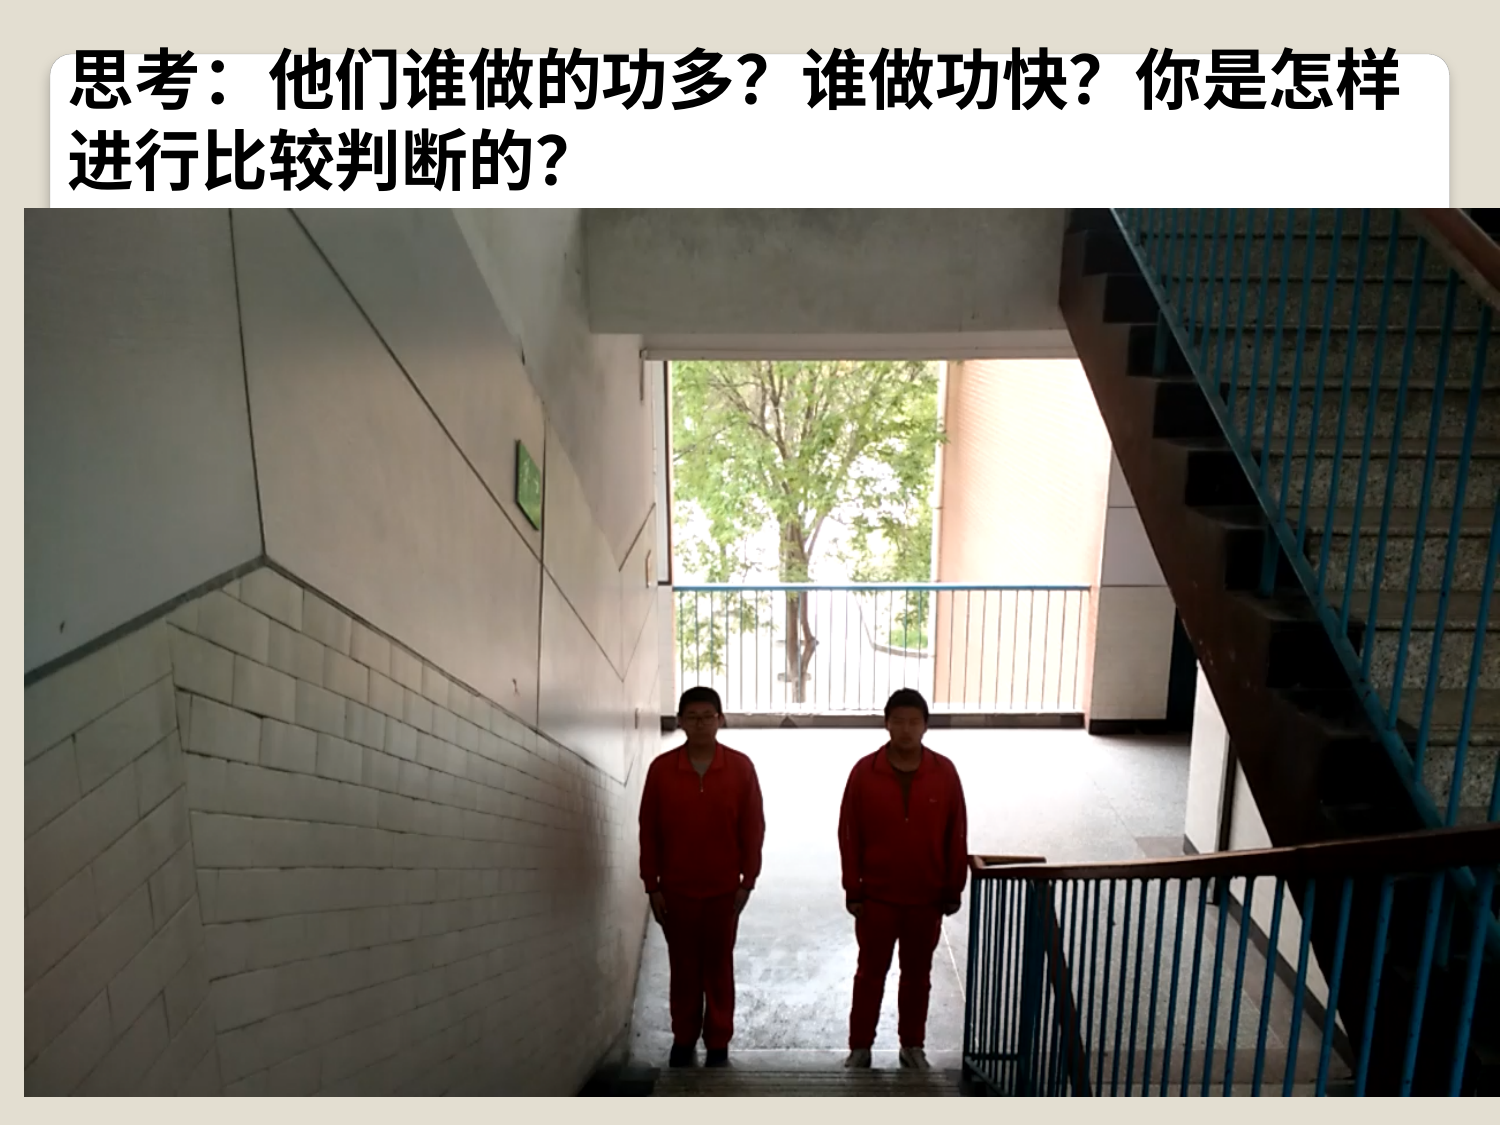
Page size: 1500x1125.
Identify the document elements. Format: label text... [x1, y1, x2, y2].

text_box 思考：他们谁做的功多？谁做功快？你是怎样进行比较判断的？ [53, 30, 1471, 206]
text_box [23, 207, 1500, 1098]
